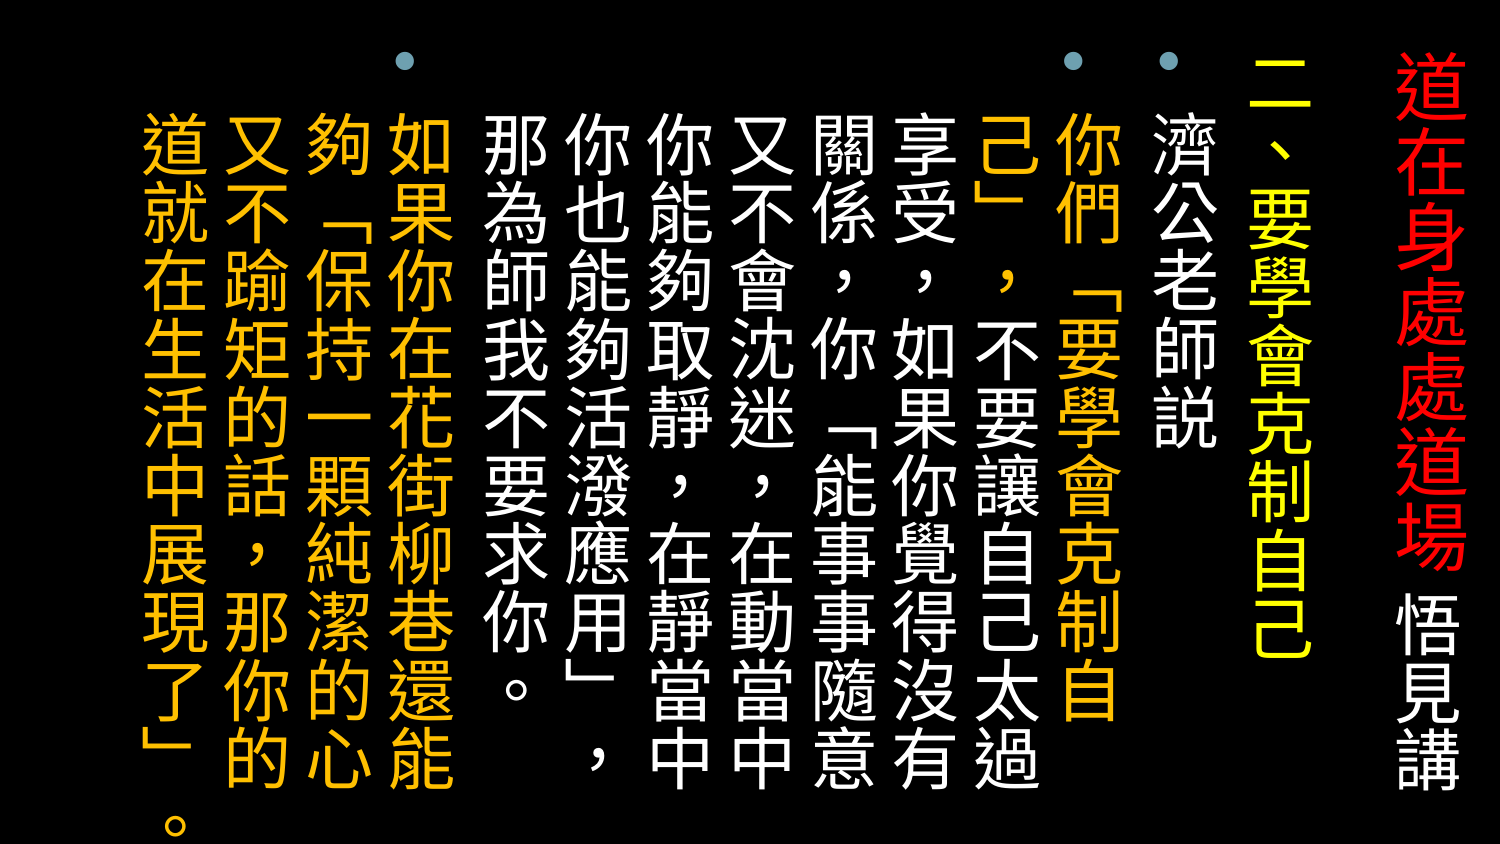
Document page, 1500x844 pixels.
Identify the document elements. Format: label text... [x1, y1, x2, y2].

list 二、要學會克制自己 濟公老師説 你們「要學會克制自己」，不要讓自己太過享受，如果你覺得沒有關係，你「能事事隨意又不會沈迷，在動當中你能夠取靜，在靜當中你也能夠活潑應用」，那為師我不要求你。 如果你在花街柳巷還能夠「保持一顆純潔的心又不踰矩的話，那你的道就在生活中展現了」。 [29, 27, 1353, 820]
title 道在身處處道場 悟見講 [1376, 23, 1483, 821]
